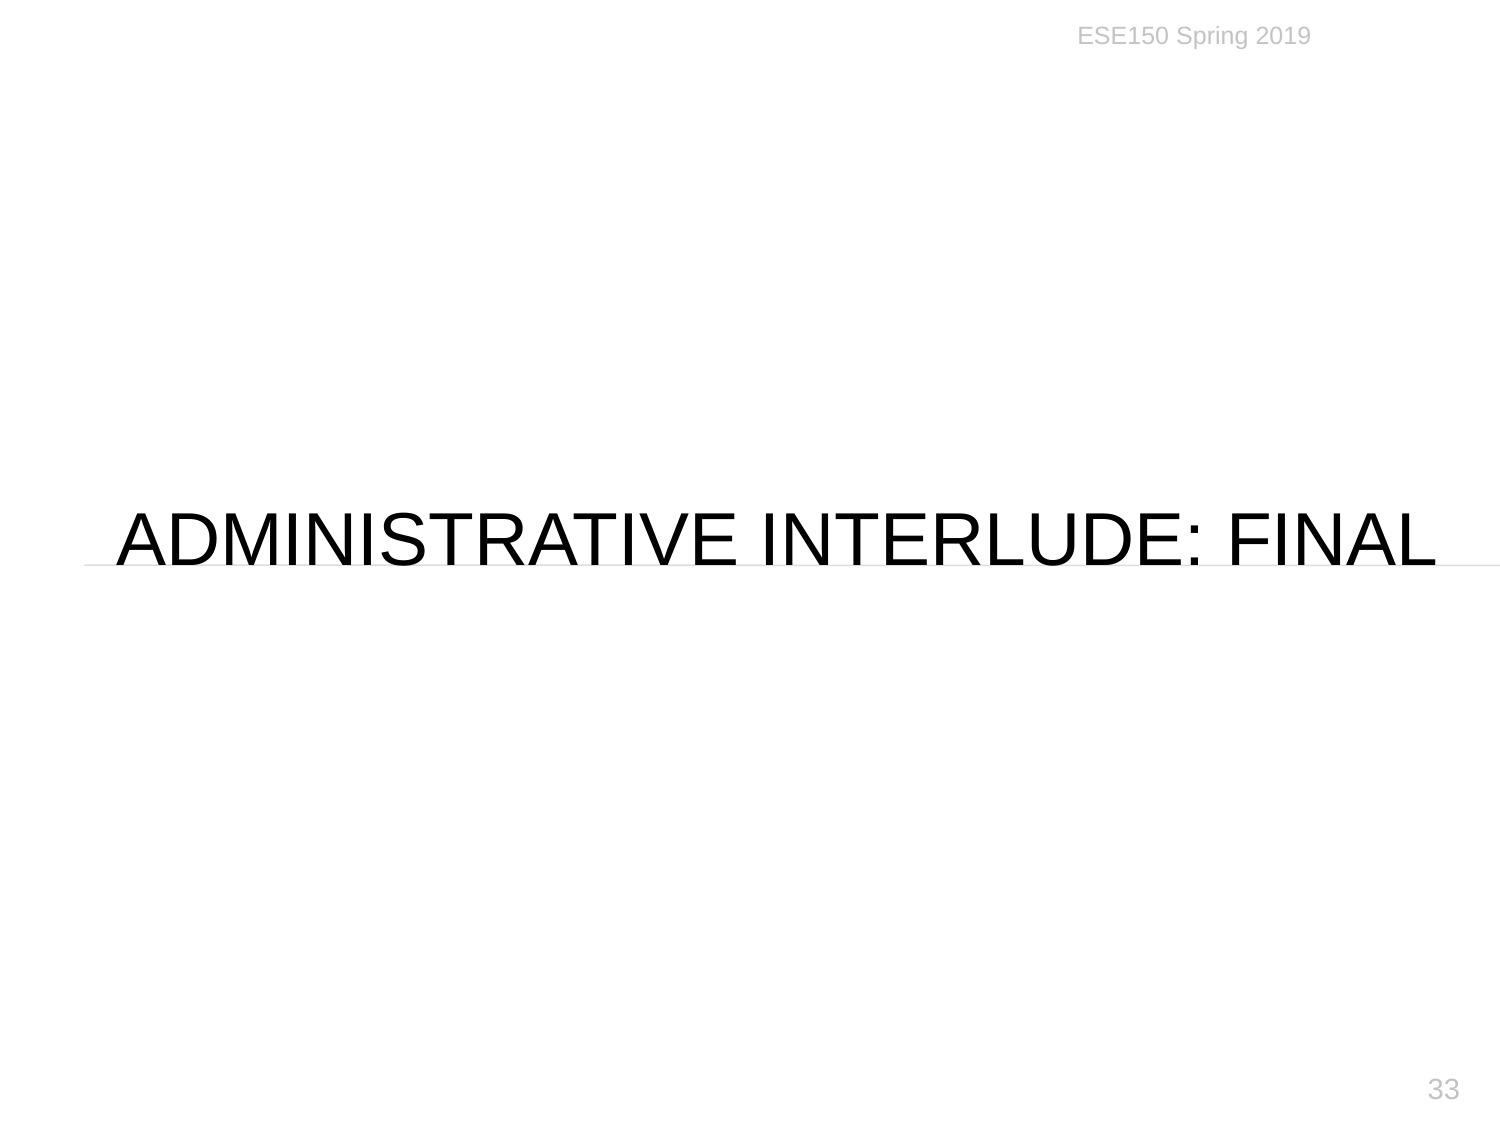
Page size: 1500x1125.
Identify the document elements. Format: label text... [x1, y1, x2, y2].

slide_number 33 [1350, 1062, 1475, 1103]
title Administrative Interlude: Final [29, 483, 1455, 678]
slide_number ESE150 Spring 2019 [1062, 12, 1475, 60]
